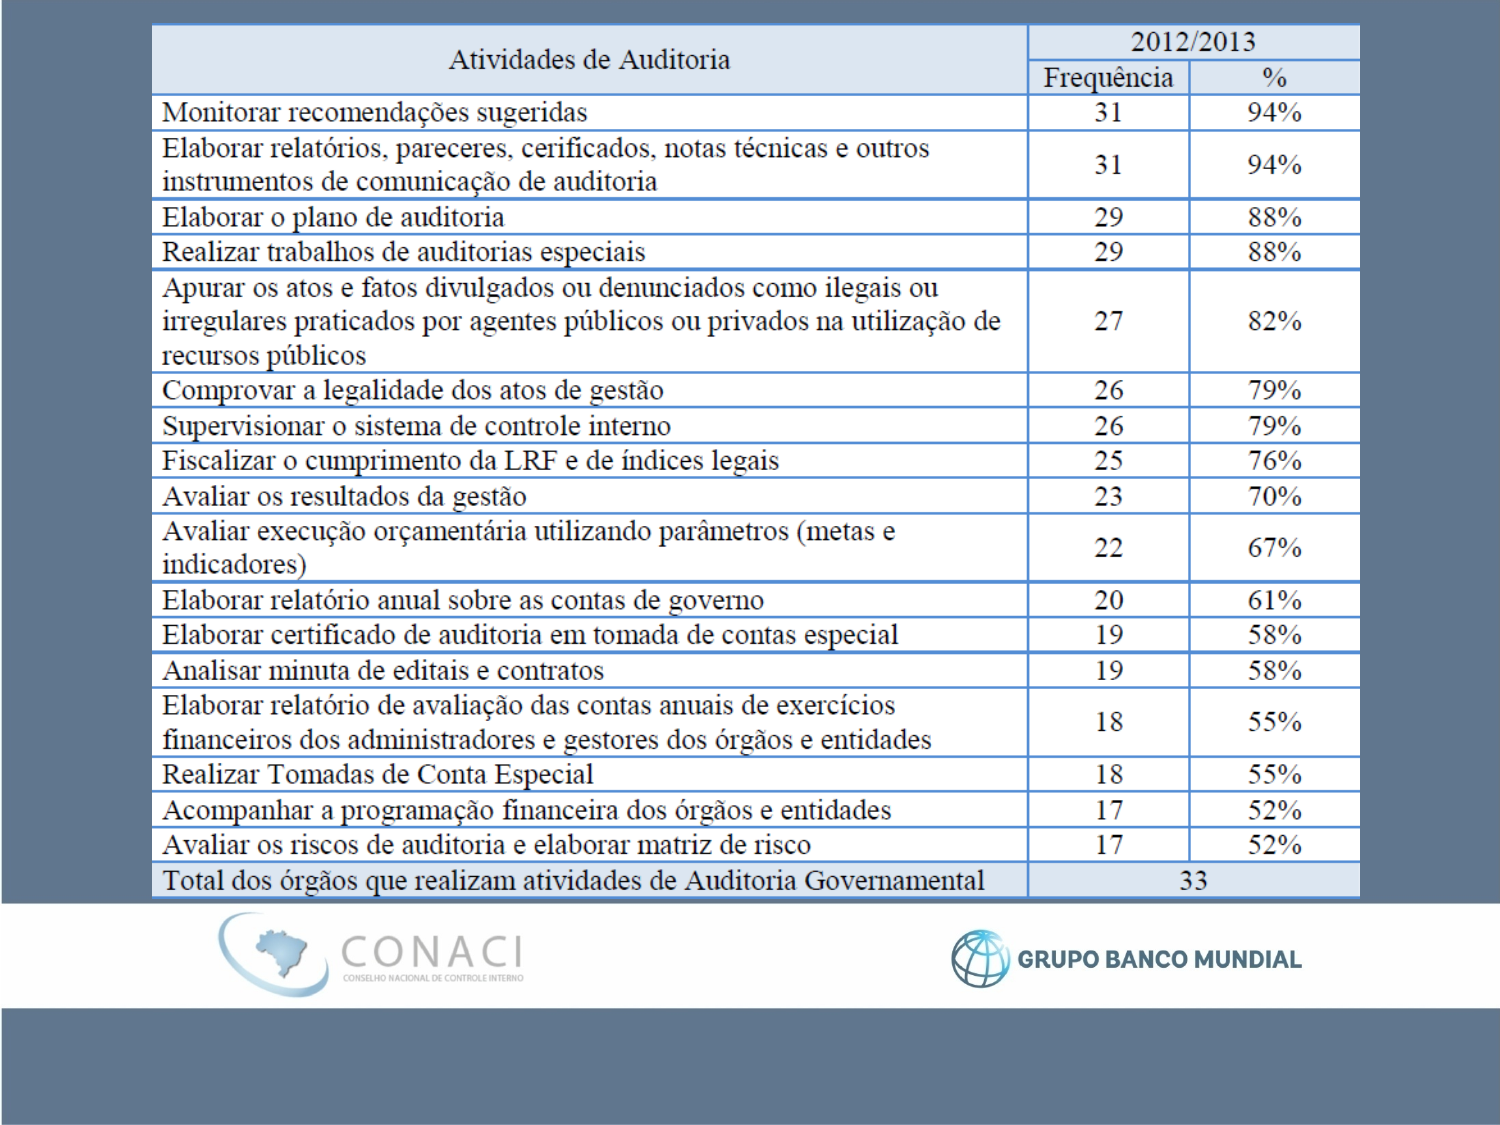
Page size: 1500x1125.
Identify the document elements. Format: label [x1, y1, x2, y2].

picture [152, 23, 1360, 900]
